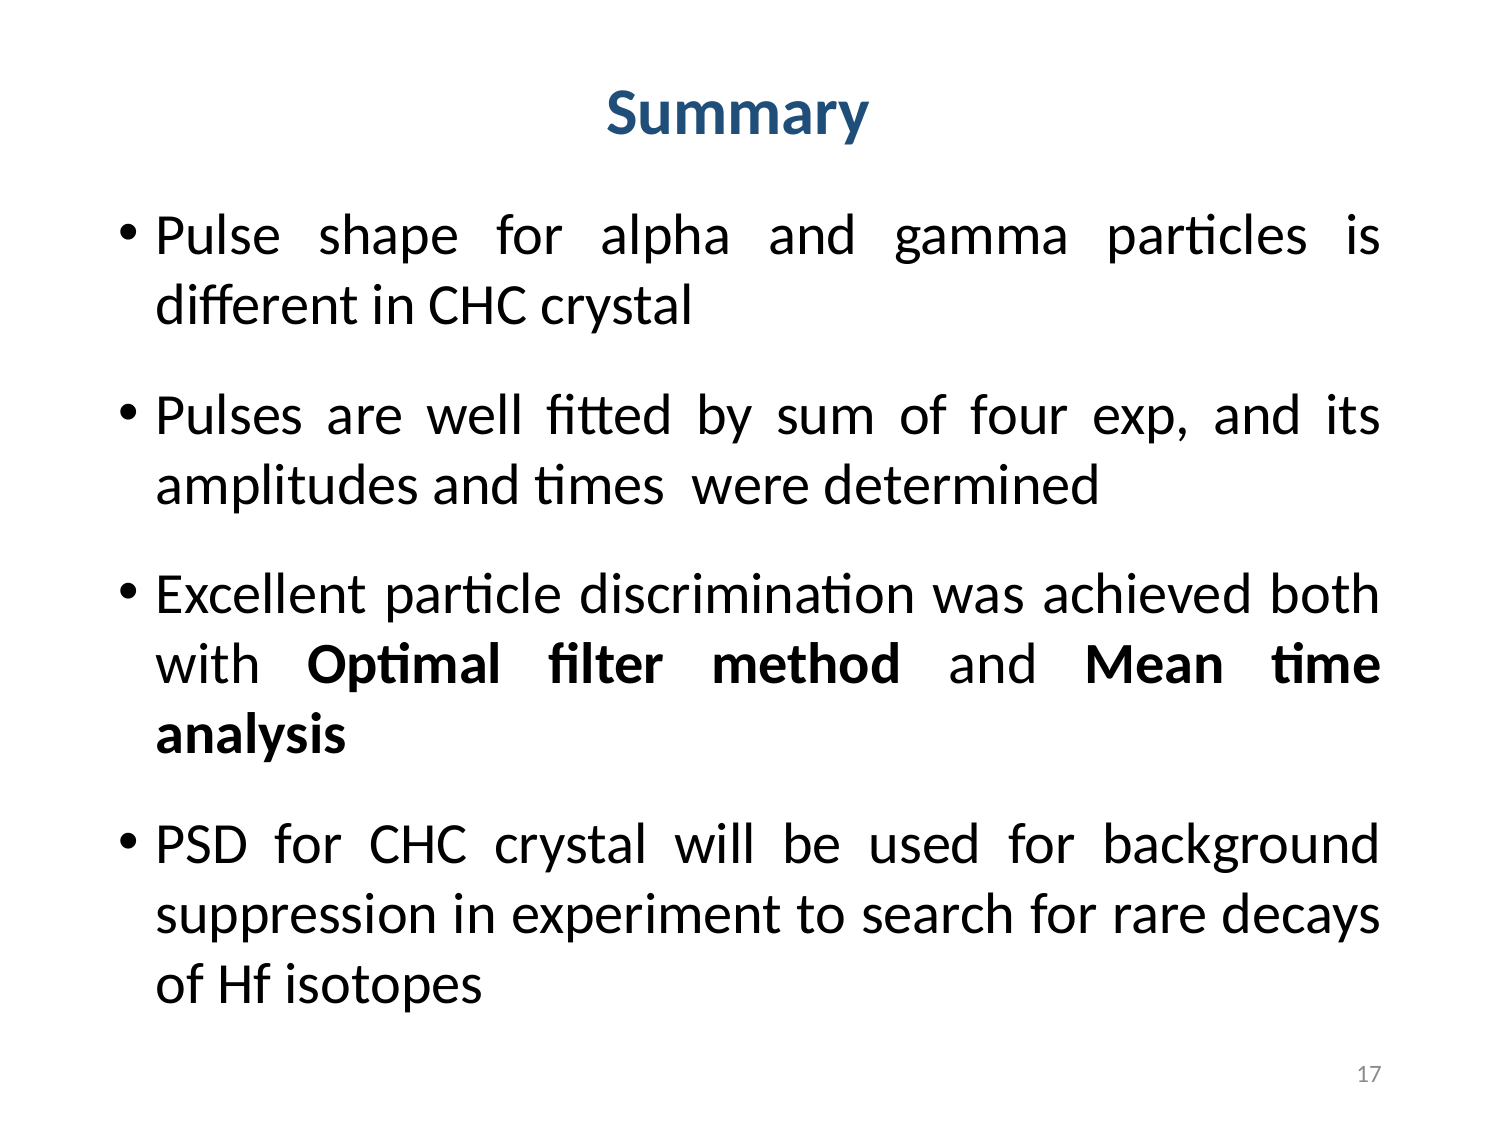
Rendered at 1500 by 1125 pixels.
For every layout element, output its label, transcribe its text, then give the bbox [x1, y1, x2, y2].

list Pulse shape for alpha and gamma particles is different in CHC crystal Pulses are well fitted by sum of four exp, and its amplitudes and times were determined Excellent particle discrimination was achieved both with Optimal filter method and Mean time analysis PSD for CHC crystal will be used for background suppression in experiment to search for rare decays of Hf isotopes [103, 189, 1397, 1064]
slide_number 17 [1059, 1042, 1397, 1103]
title Summary [103, 26, 1397, 183]
